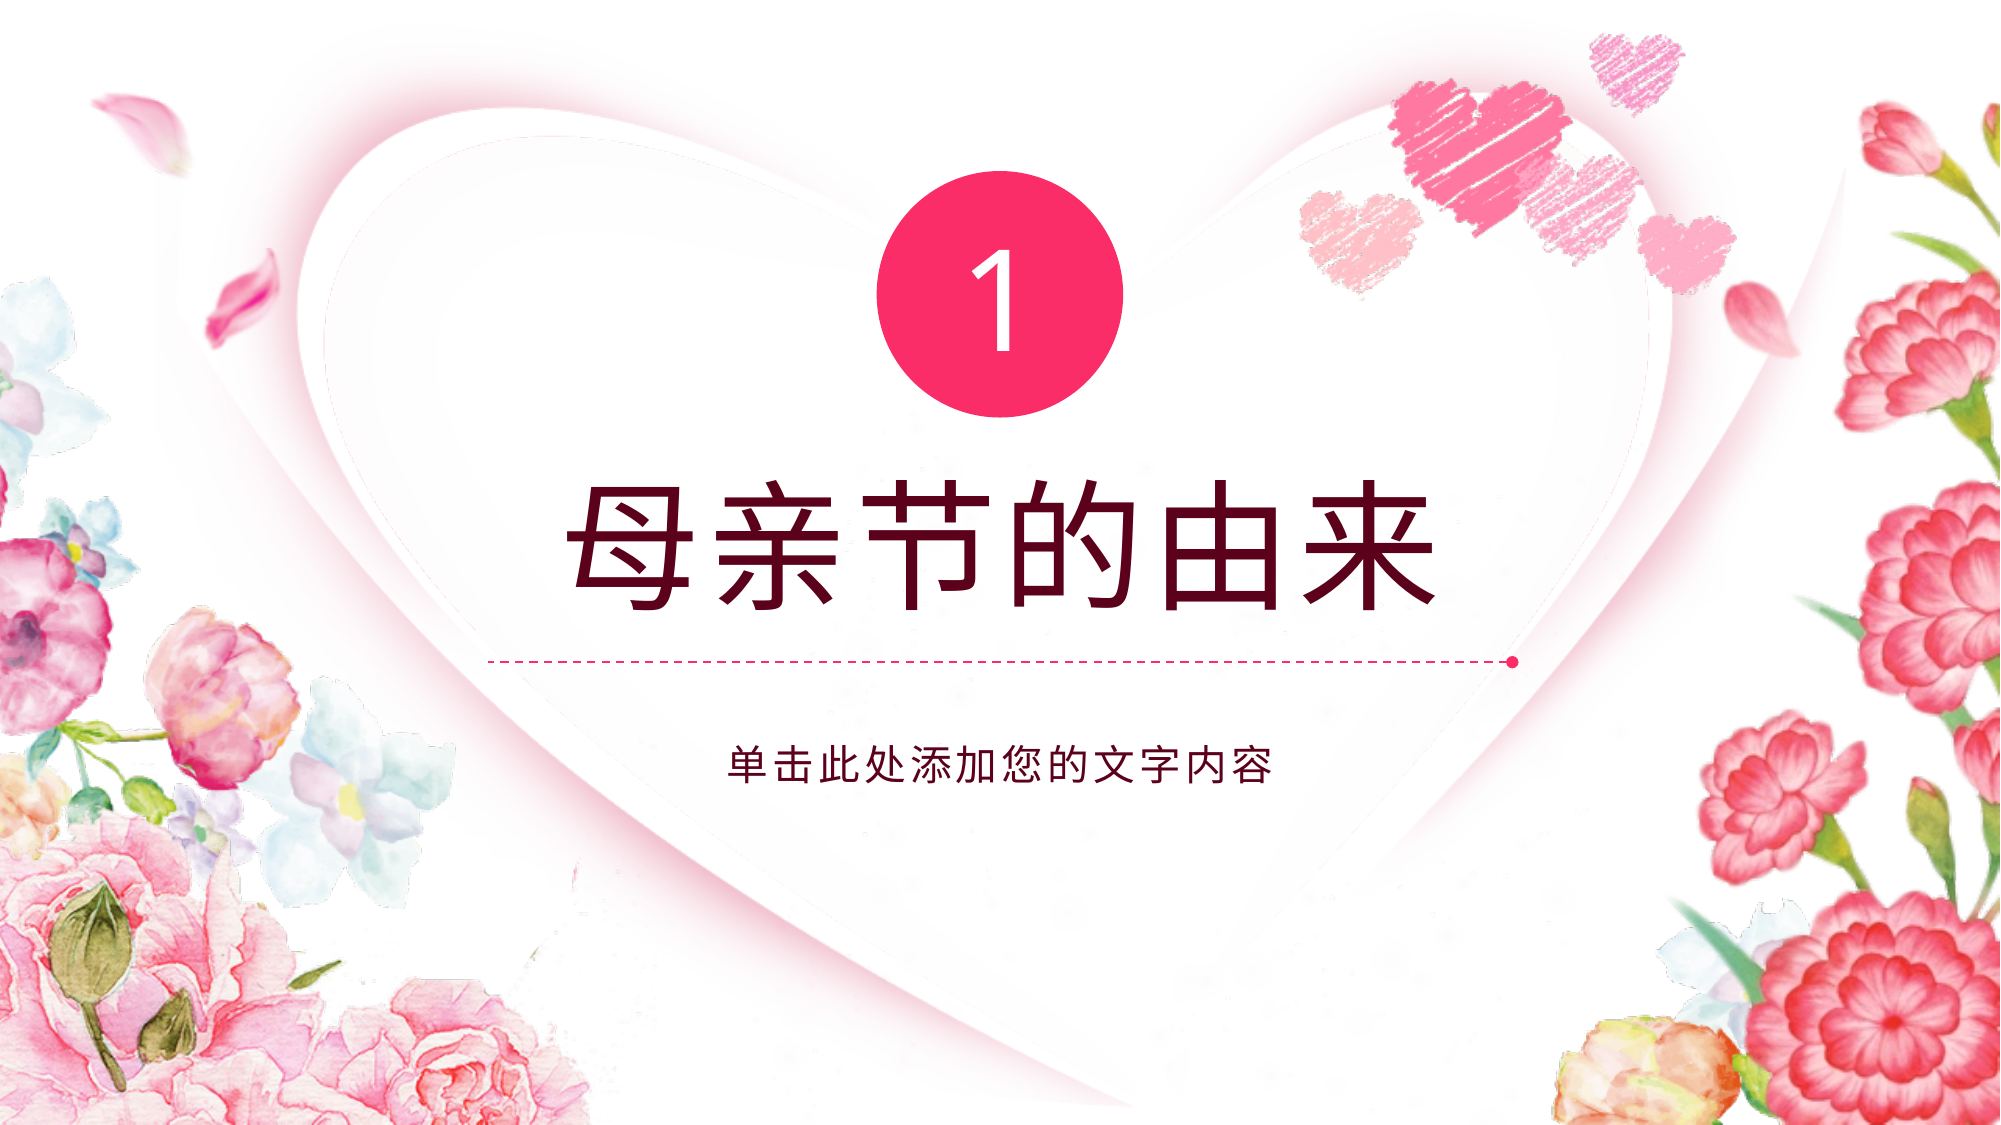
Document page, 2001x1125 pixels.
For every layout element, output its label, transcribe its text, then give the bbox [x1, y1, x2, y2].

list 1 [597, 200, 1403, 388]
picture [0, 248, 657, 1125]
picture [1299, 33, 2000, 1125]
list 母亲节的由来 [361, 449, 1639, 637]
picture [87, 91, 197, 181]
list 单击此处添加您的文字内容 [472, 706, 1528, 798]
